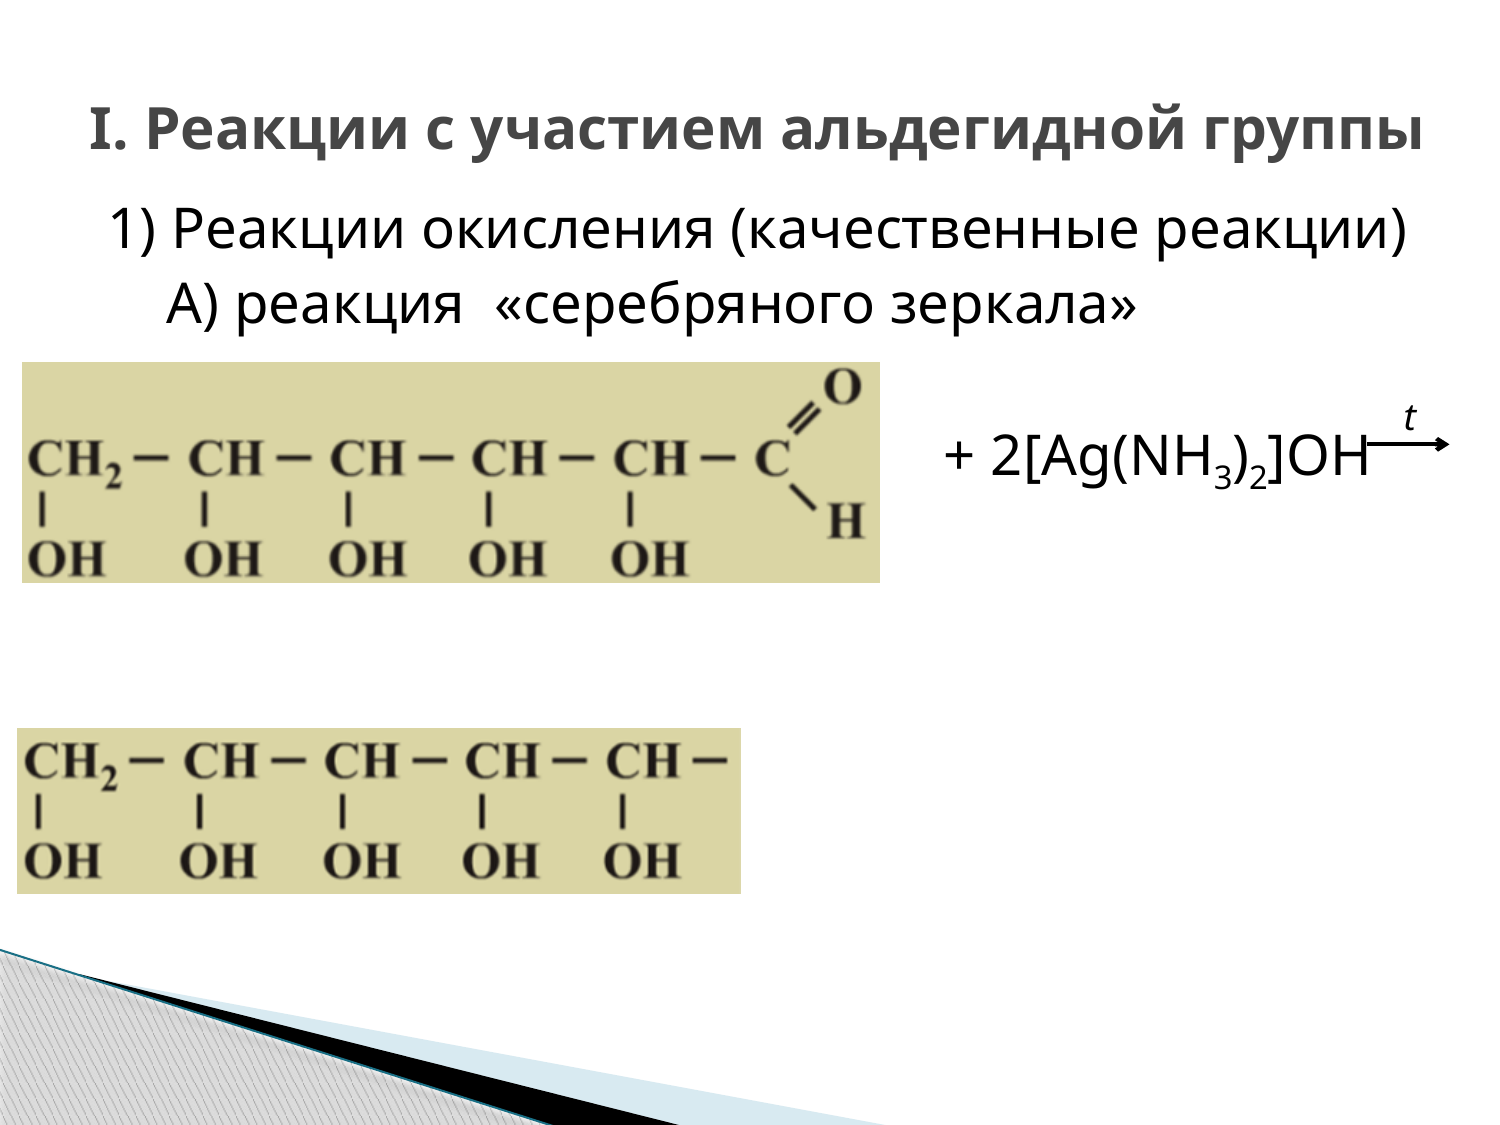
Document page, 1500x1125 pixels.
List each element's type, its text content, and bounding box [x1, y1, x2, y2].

picture [17, 727, 741, 894]
picture [22, 361, 881, 583]
list 1) Реакции окисления (качественные реакции) А) реакция «серебряного зеркала» + 2[Ag(NH3)2]OH [75, 184, 1467, 986]
text_box t [1388, 385, 1432, 444]
title I. Реакции с участием альдегидной группы [75, 56, 1465, 184]
